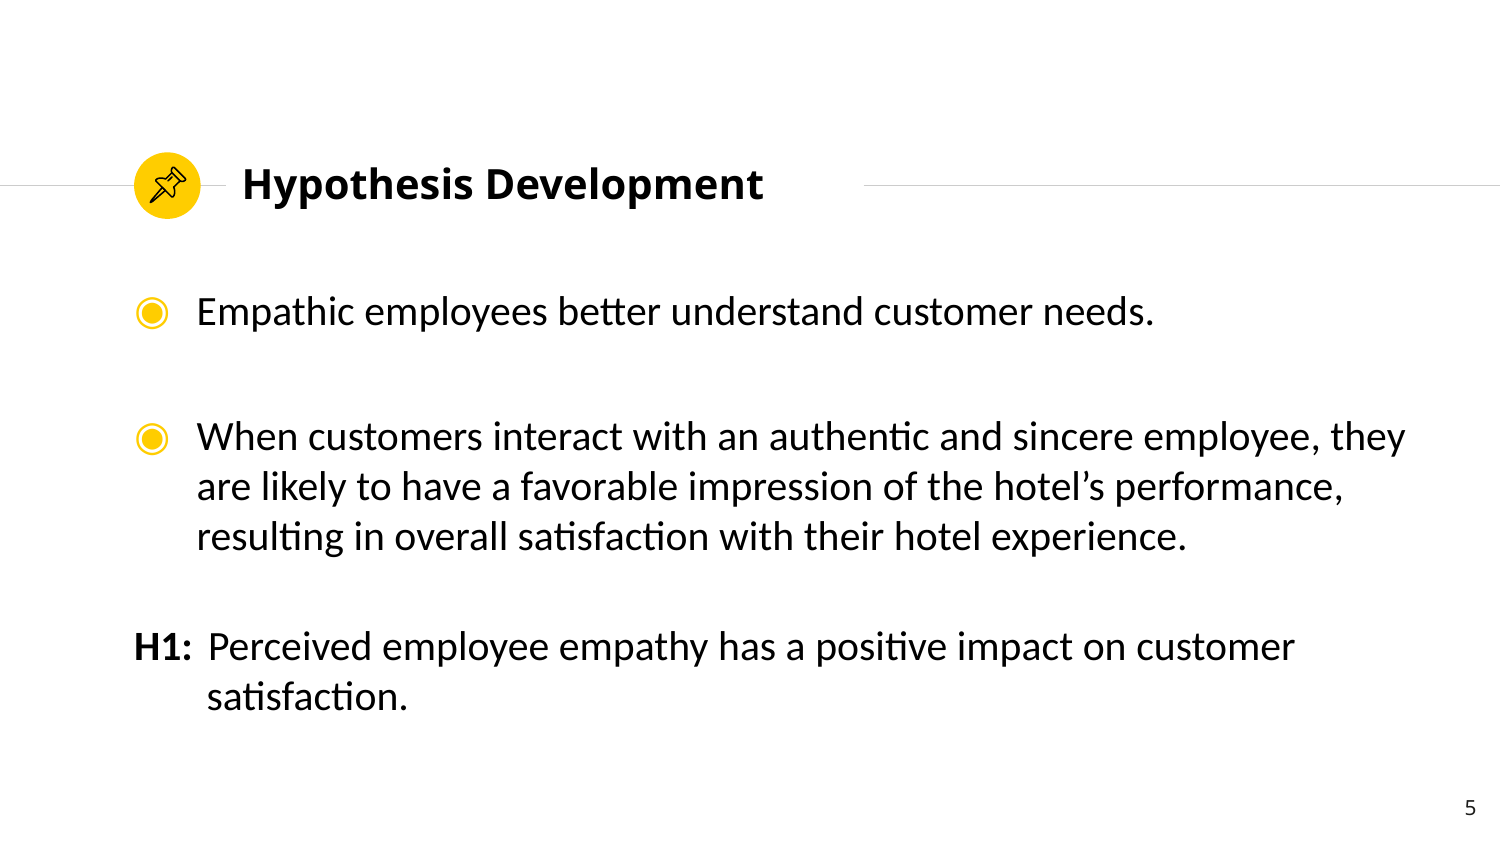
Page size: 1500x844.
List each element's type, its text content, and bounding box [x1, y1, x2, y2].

title Hypothesis Development [226, 146, 863, 219]
slide_number 5 [1401, 779, 1492, 844]
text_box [150, 166, 186, 203]
list Empathic employees better understand customer needs. When customers interact with an authentic and sincere employee, they are likely to have a favorable impression of the hotel’s performance, resulting in overall satisfaction with their hotel experience. H1: Perceived employee empathy has a positive impact on customer satisfaction. [106, 268, 1458, 780]
